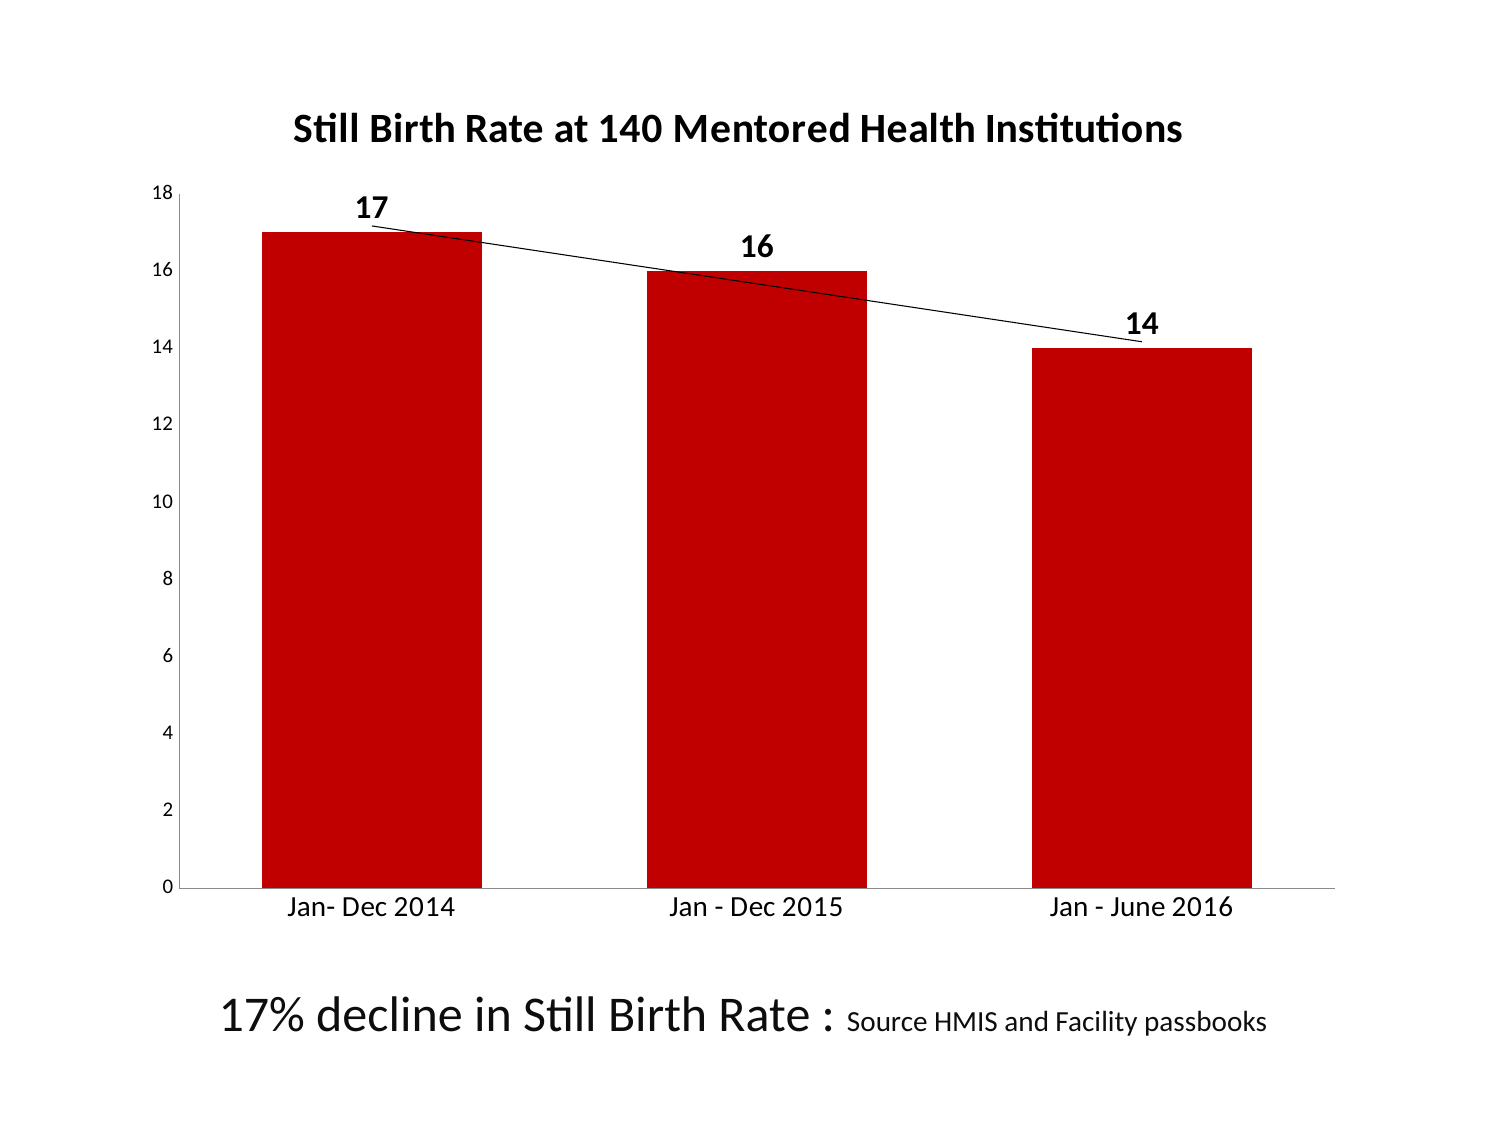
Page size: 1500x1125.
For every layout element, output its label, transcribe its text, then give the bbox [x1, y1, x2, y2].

text_box 17% decline in Still Birth Rate : Source HMIS and Facility passbooks [203, 973, 1283, 1049]
chart [126, 73, 1360, 942]
